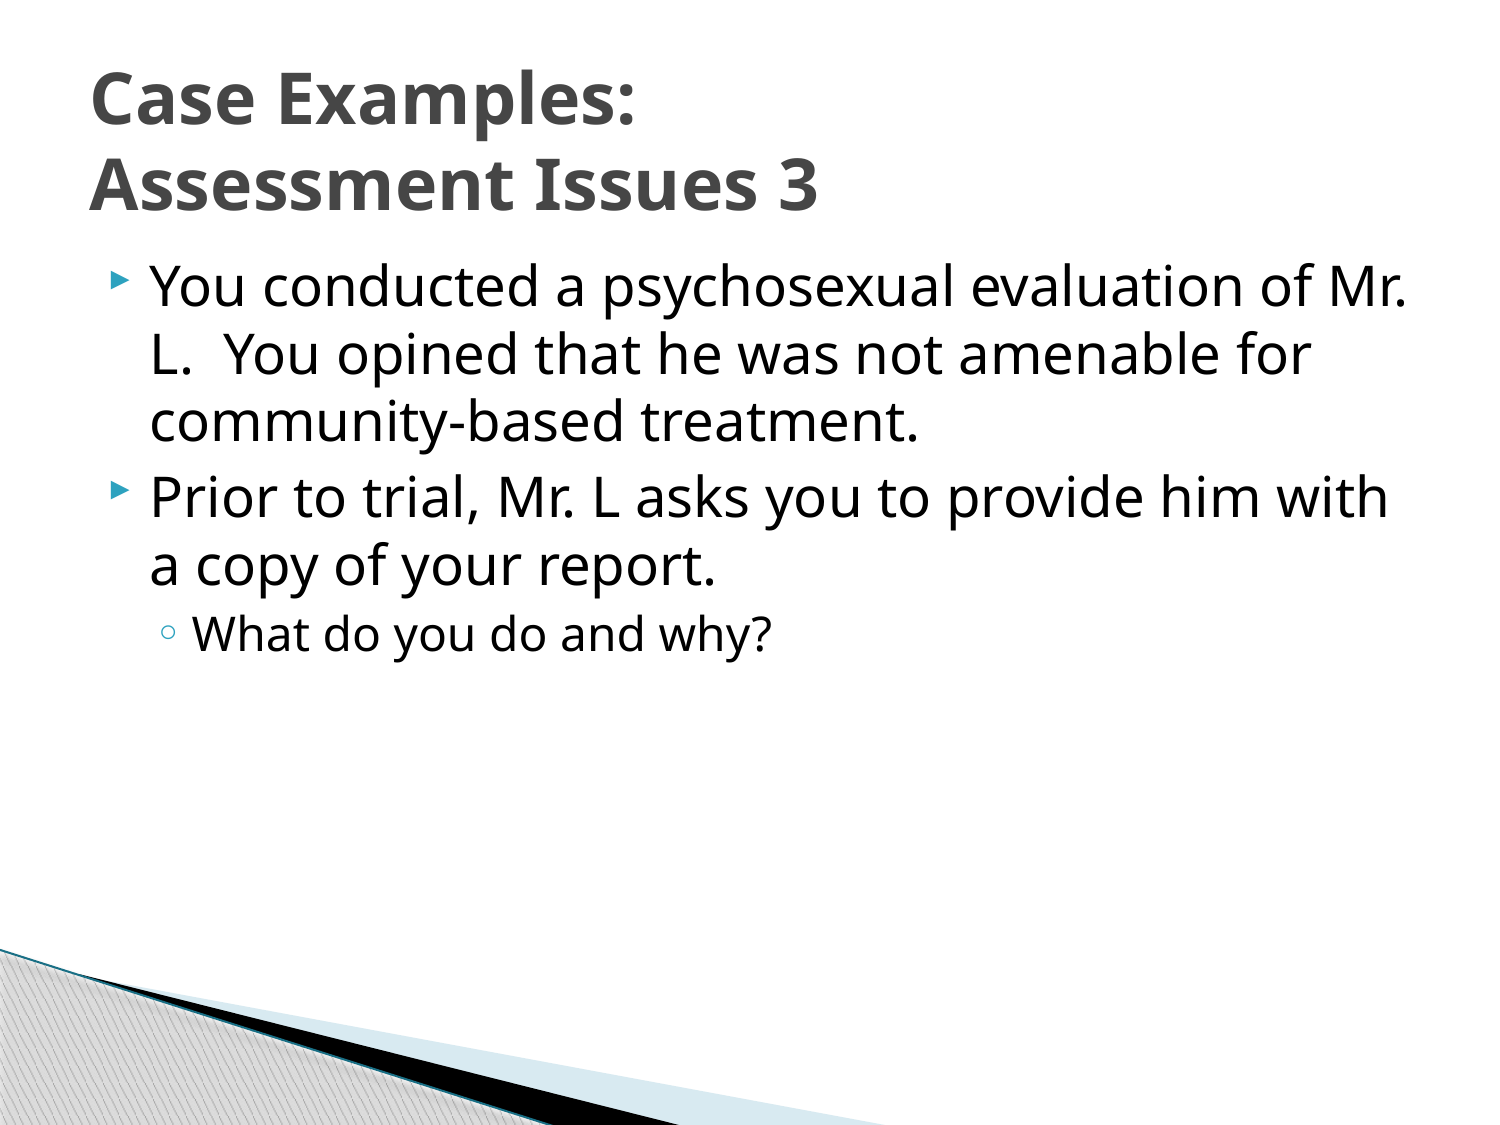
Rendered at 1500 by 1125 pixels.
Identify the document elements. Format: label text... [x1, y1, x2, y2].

title Case Examples: Assessment Issues 3 [75, 45, 1425, 233]
list You conducted a psychosexual evaluation of Mr. L. You opined that he was not amenable for community-based treatment. Prior to trial, Mr. L asks you to provide him with a copy of your report. What do you do and why? [75, 243, 1425, 986]
